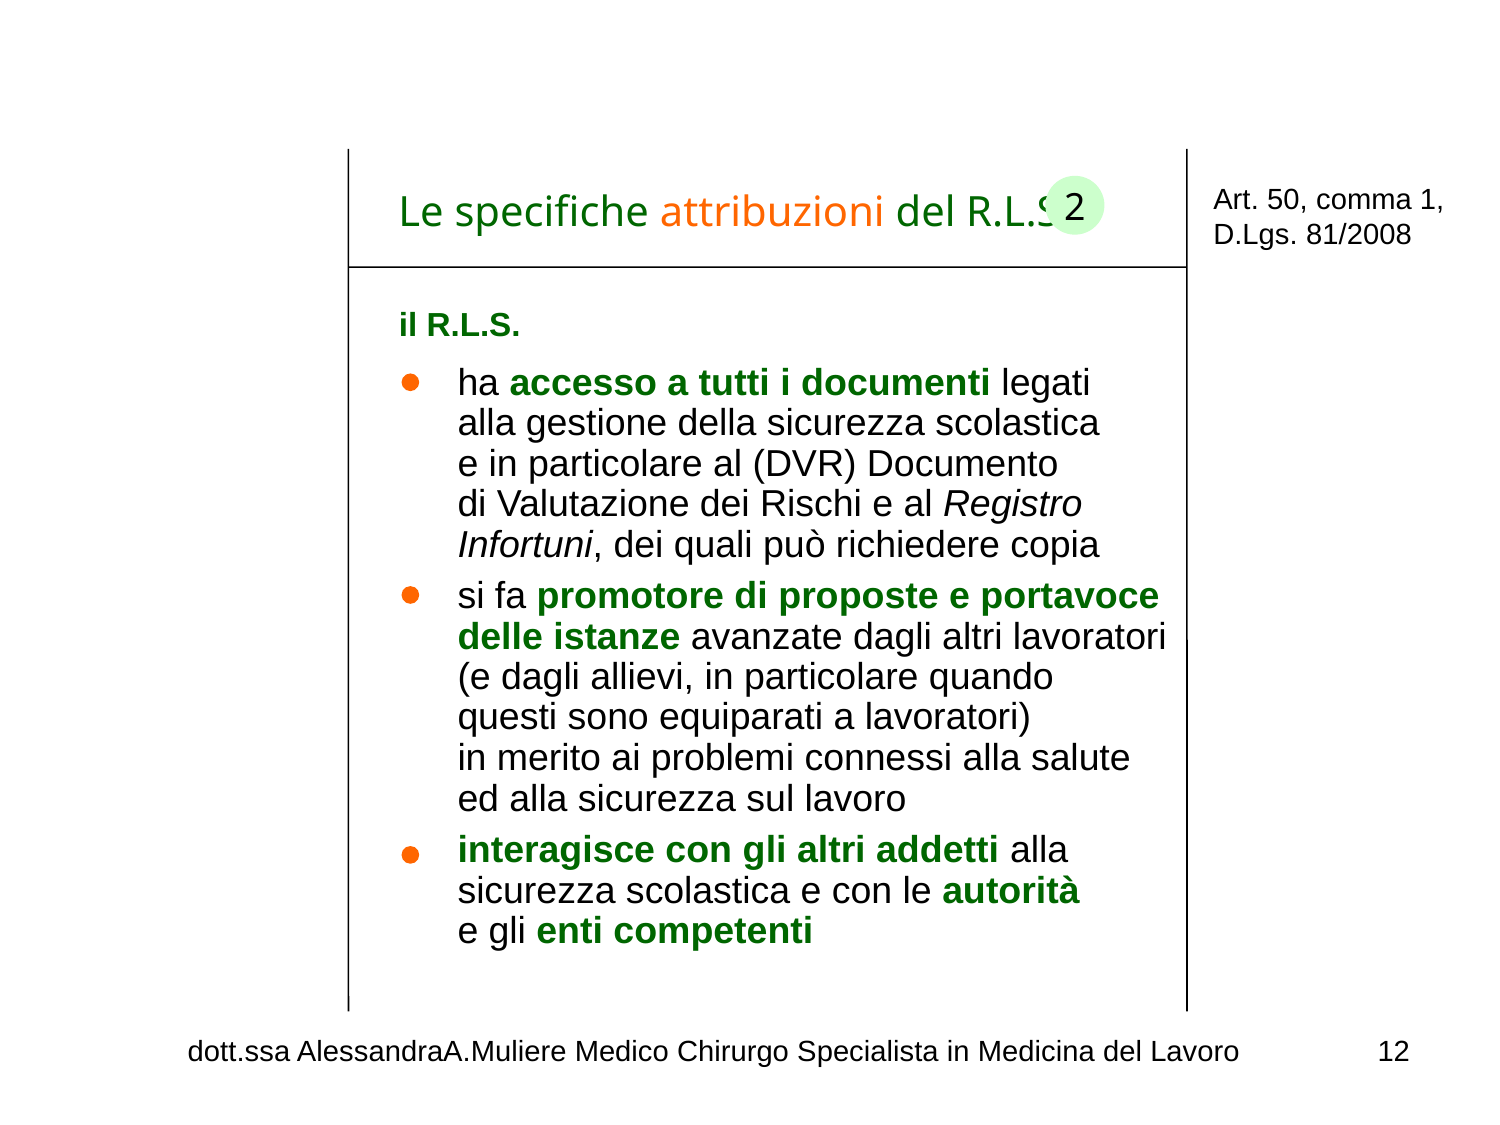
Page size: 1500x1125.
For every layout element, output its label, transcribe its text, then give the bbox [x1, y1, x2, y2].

text_box Le specifiche attribuzioni del R.L.S. [383, 177, 1164, 242]
footer dott.ssa AlessandraA.Muliere Medico Chirurgo Specialista in Medicina del Lavoro [76, 1024, 1353, 1103]
text_box ha accesso a tutti i documenti legati alla gestione della sicurezza scolastica e in particolare al (DVR) Documento di Valutazione dei Rischi e al Registro Infortuni, dei quali può richiedere copia si fa promotore di proposte e portavoce delle istanze avanzate dagli altri lavoratori (e dagli allievi, in particolare quando questi sono equiparati a lavoratori) in merito ai problemi connessi alla salute ed alla sicurezza sul lavoro interagisce con gli altri addetti alla sicurezza scolastica e con le autorità e gli enti competenti [442, 355, 1187, 959]
text_box il R.L.S. [384, 295, 536, 351]
text_box 2 [1045, 175, 1105, 235]
text_box [401, 586, 420, 604]
text_box Art. 50, comma 1, D.Lgs. 81/2008 [1198, 172, 1483, 258]
text_box [401, 846, 420, 864]
text_box [401, 373, 420, 392]
slide_number 12 [1353, 1024, 1426, 1103]
